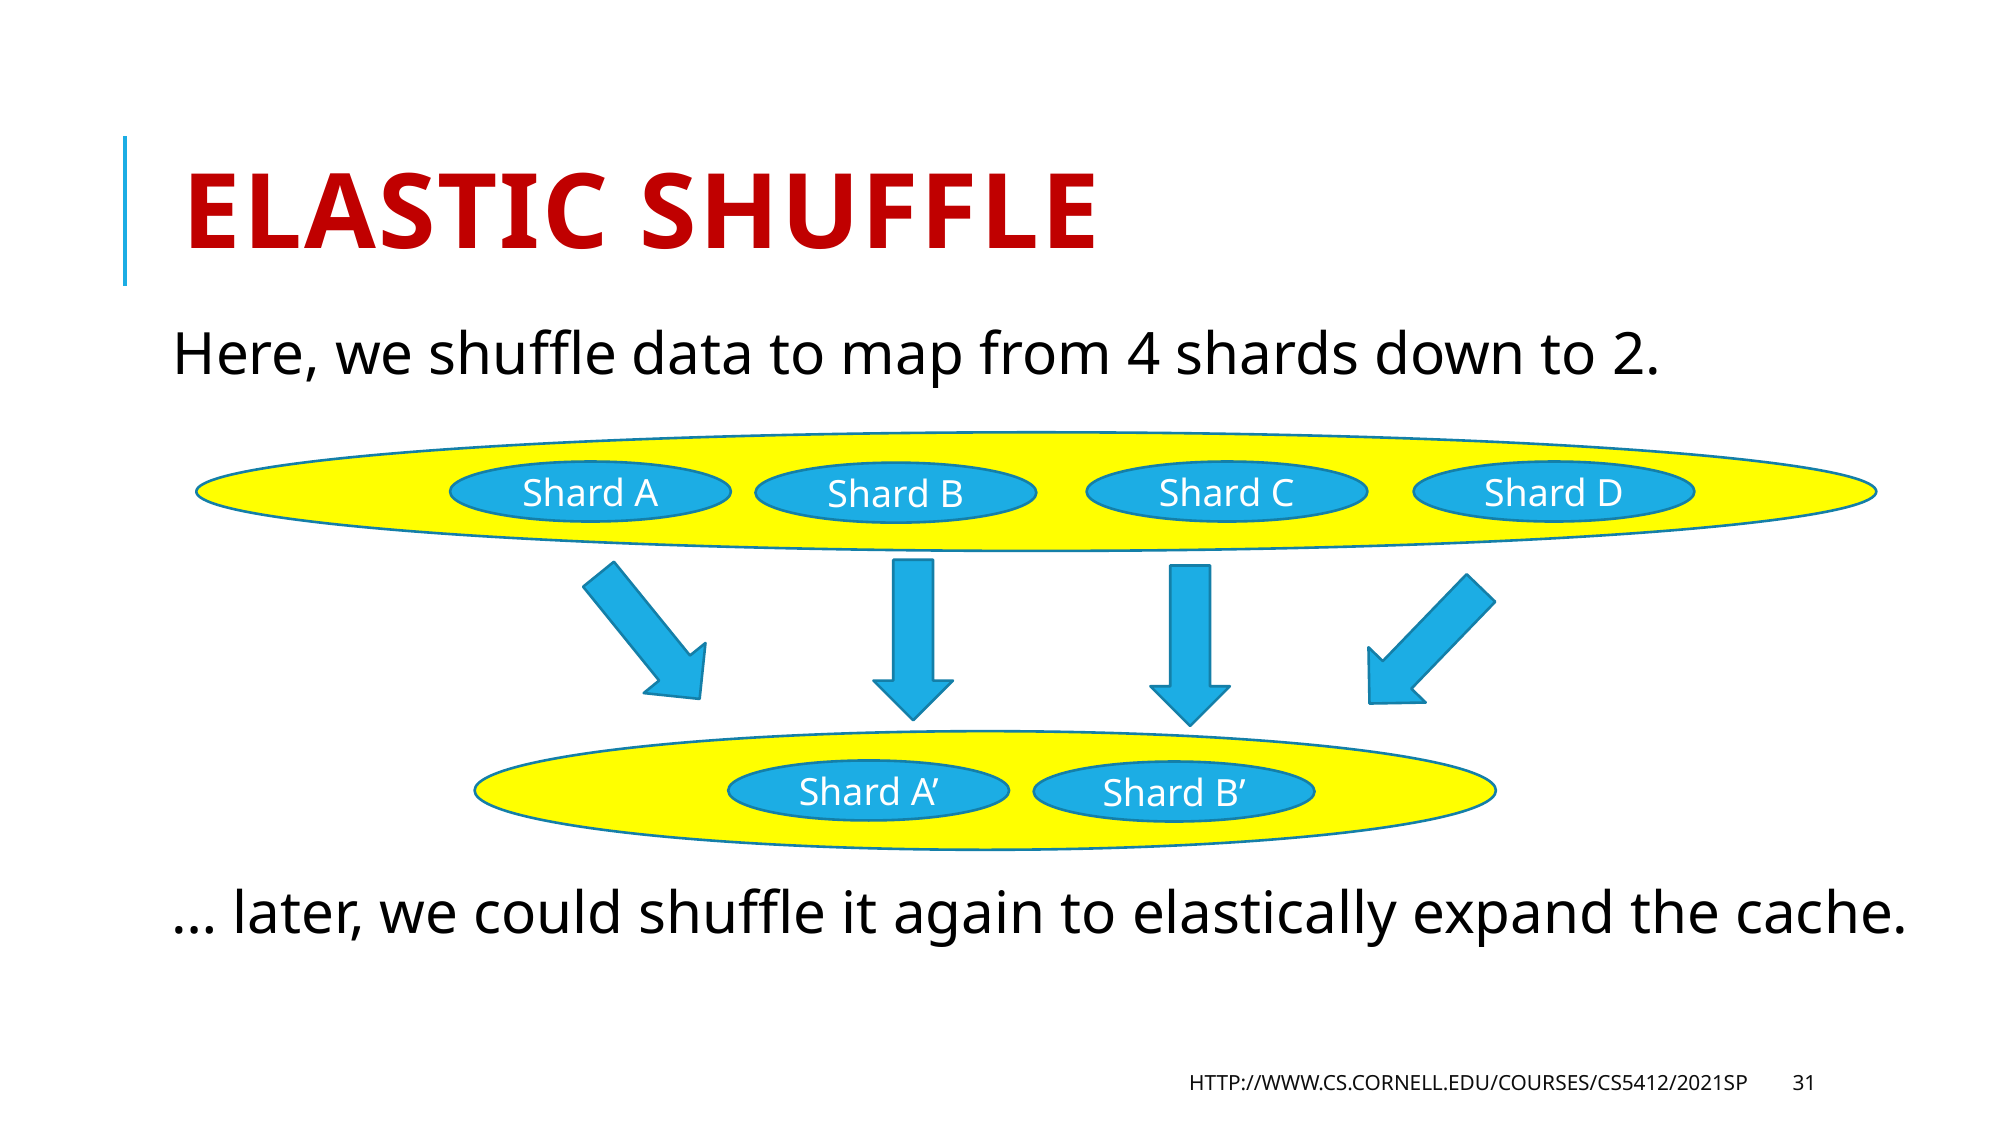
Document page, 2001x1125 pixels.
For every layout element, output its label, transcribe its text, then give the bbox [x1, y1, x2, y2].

text_box … later, we could shuffle it again to elastically expand the cache. [148, 876, 1919, 966]
text_box Shard A [448, 460, 733, 523]
list Here, we shuffle data to map from 4 shards down to 2. [150, 316, 1920, 977]
text_box [1367, 573, 1497, 705]
text_box Shard B’ [1032, 760, 1316, 823]
text_box [195, 430, 1878, 553]
text_box [1149, 564, 1232, 727]
text_box [473, 729, 1498, 852]
text_box [872, 558, 955, 722]
text_box Shard B [754, 461, 1038, 524]
text_box [582, 560, 707, 701]
text_box Shard A’ [726, 759, 1011, 822]
footer http://www.cs.cornell.edu/courses/cs5412/2021sp [794, 1061, 1763, 1107]
title Elastic shuffle [168, 96, 1938, 342]
text_box Shard D [1412, 460, 1696, 523]
slide_number 31 [1777, 1061, 1938, 1107]
text_box Shard C [1085, 460, 1369, 523]
